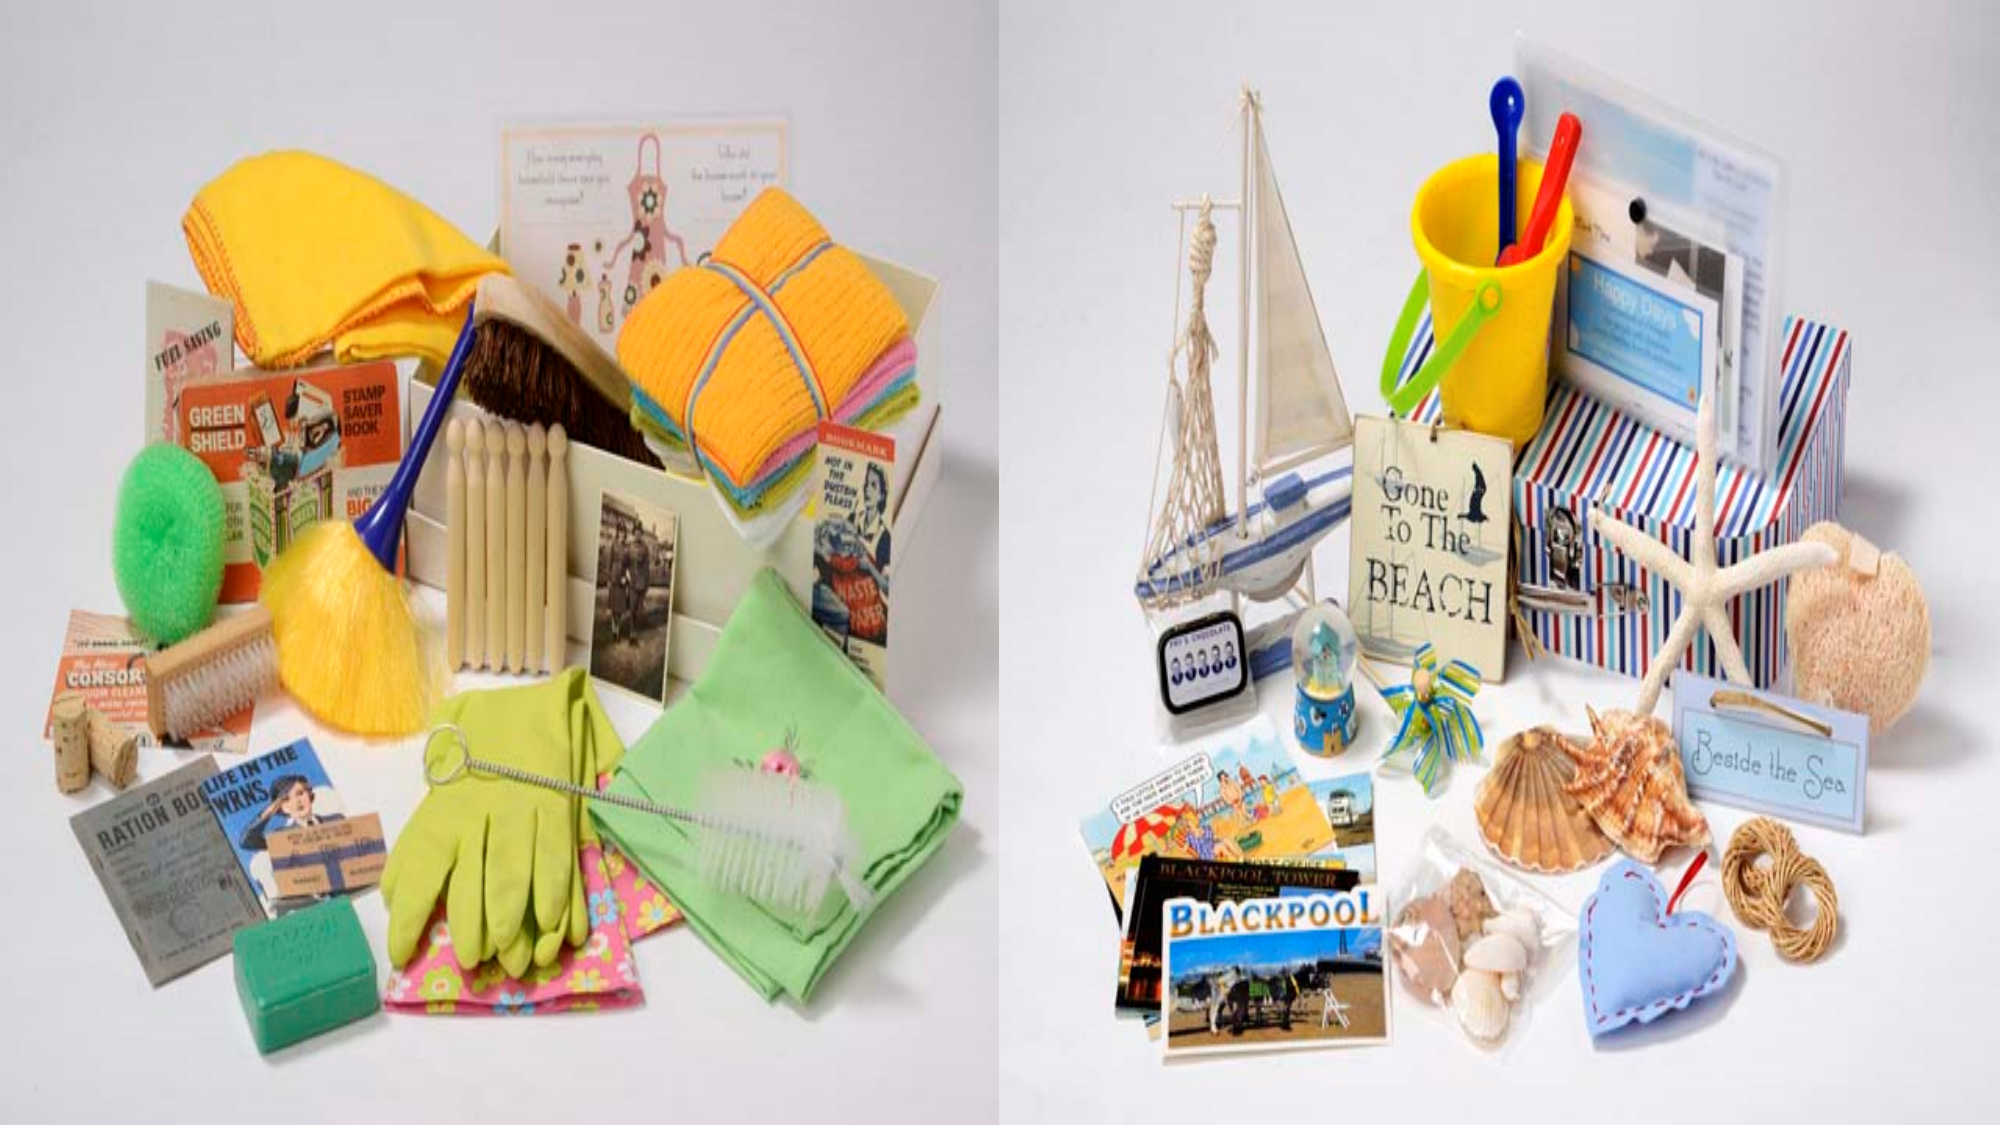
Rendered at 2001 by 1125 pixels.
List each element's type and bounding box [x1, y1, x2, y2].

list [0, 0, 999, 1125]
picture [999, 0, 2000, 1125]
